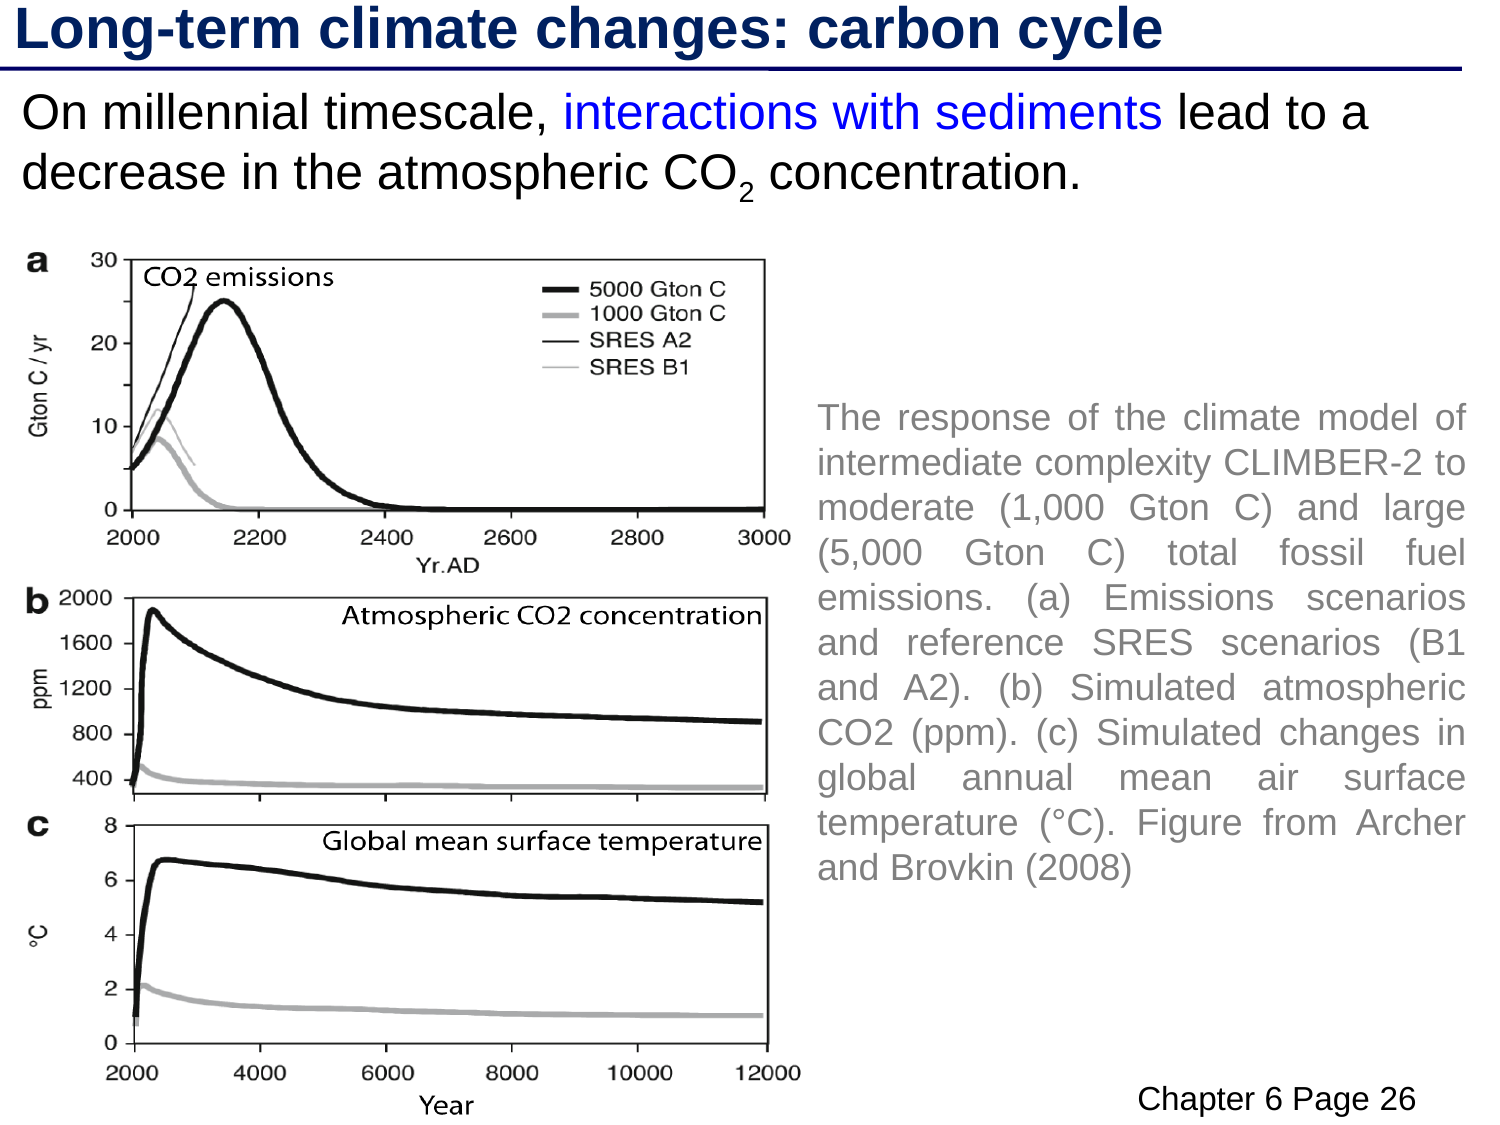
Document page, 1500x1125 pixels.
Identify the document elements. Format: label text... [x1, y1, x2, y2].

text_box Chapter 6 Page 26 [1122, 1069, 1500, 1125]
text_box The response of the climate model of intermediate complexity CLIMBER-2 to moderate (1,000 Gton C) and large (5,000 Gton C) total fossil fuel emissions. (a) Emissions scenarios and reference SRES scenarios (B1 and A2). (b) Simulated atmospheric CO2 (ppm). (c) Simulated changes in global annual mean air surface temperature (°C). Figure from Archer and Brovkin (2008) [803, 385, 1482, 896]
picture [12, 212, 803, 1121]
text_box Long-term climate changes: carbon cycle [0, 0, 1500, 68]
text_box On millennial timescale, interactions with sediments lead to a decrease in the atmospheric CO2 concentration. [6, 72, 1500, 216]
